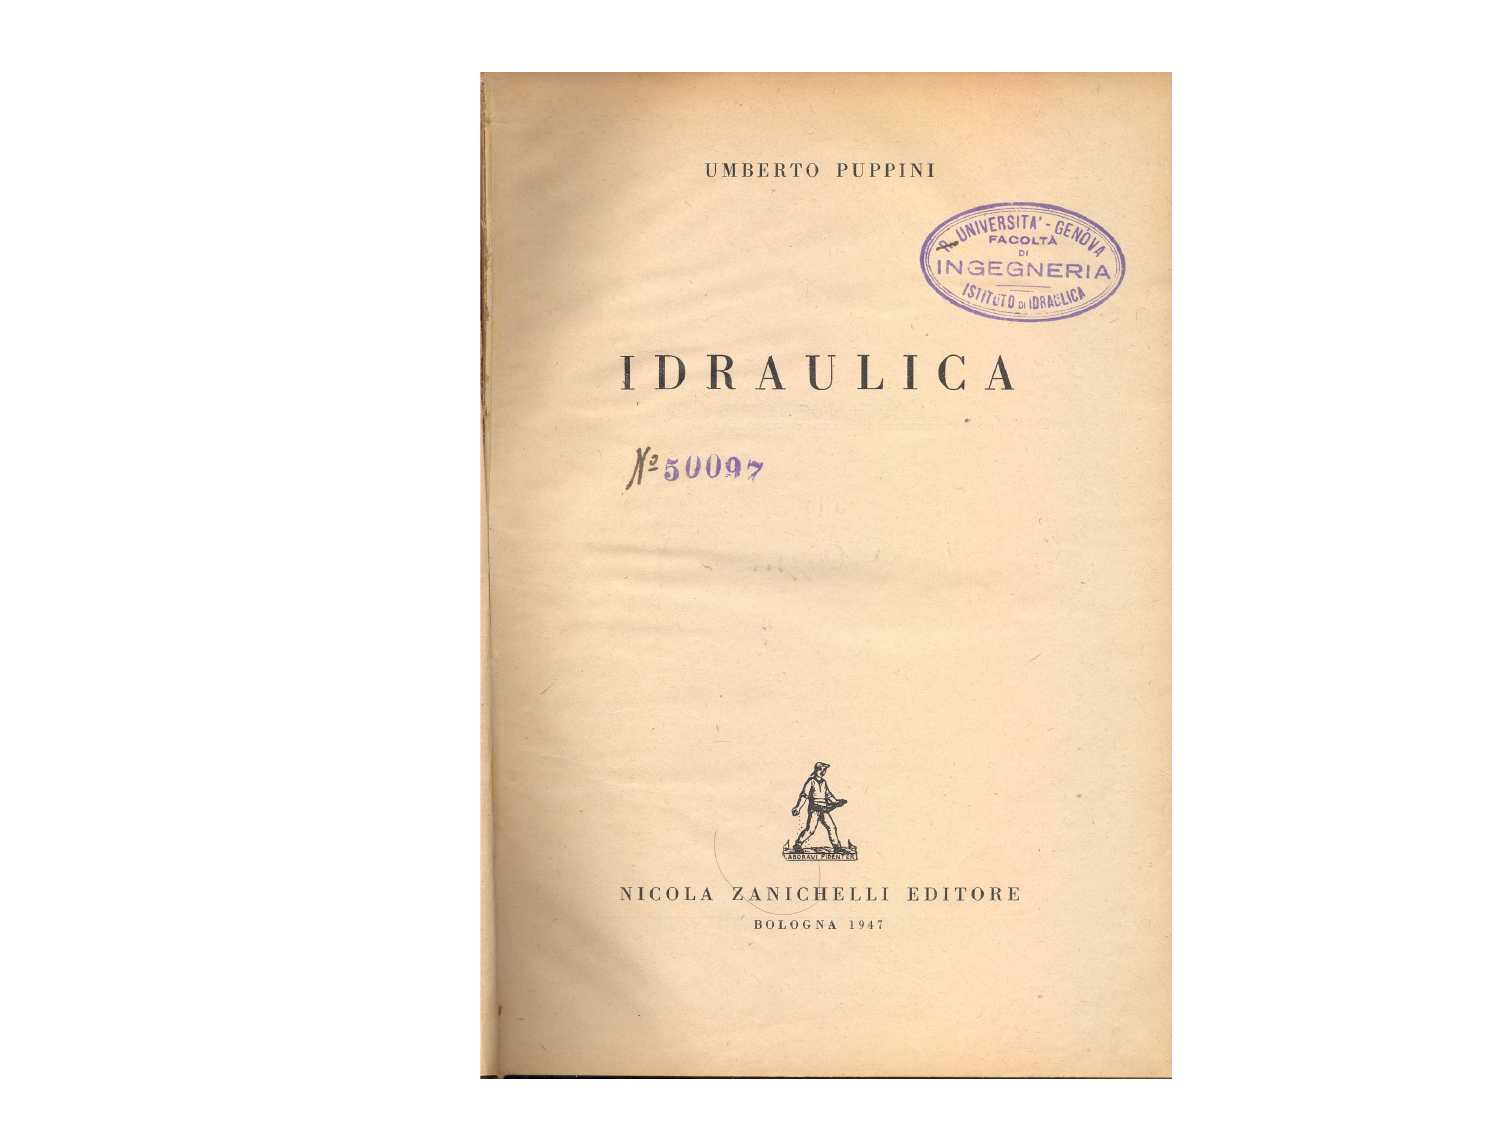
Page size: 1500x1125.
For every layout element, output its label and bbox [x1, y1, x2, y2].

picture [480, 72, 1173, 1079]
